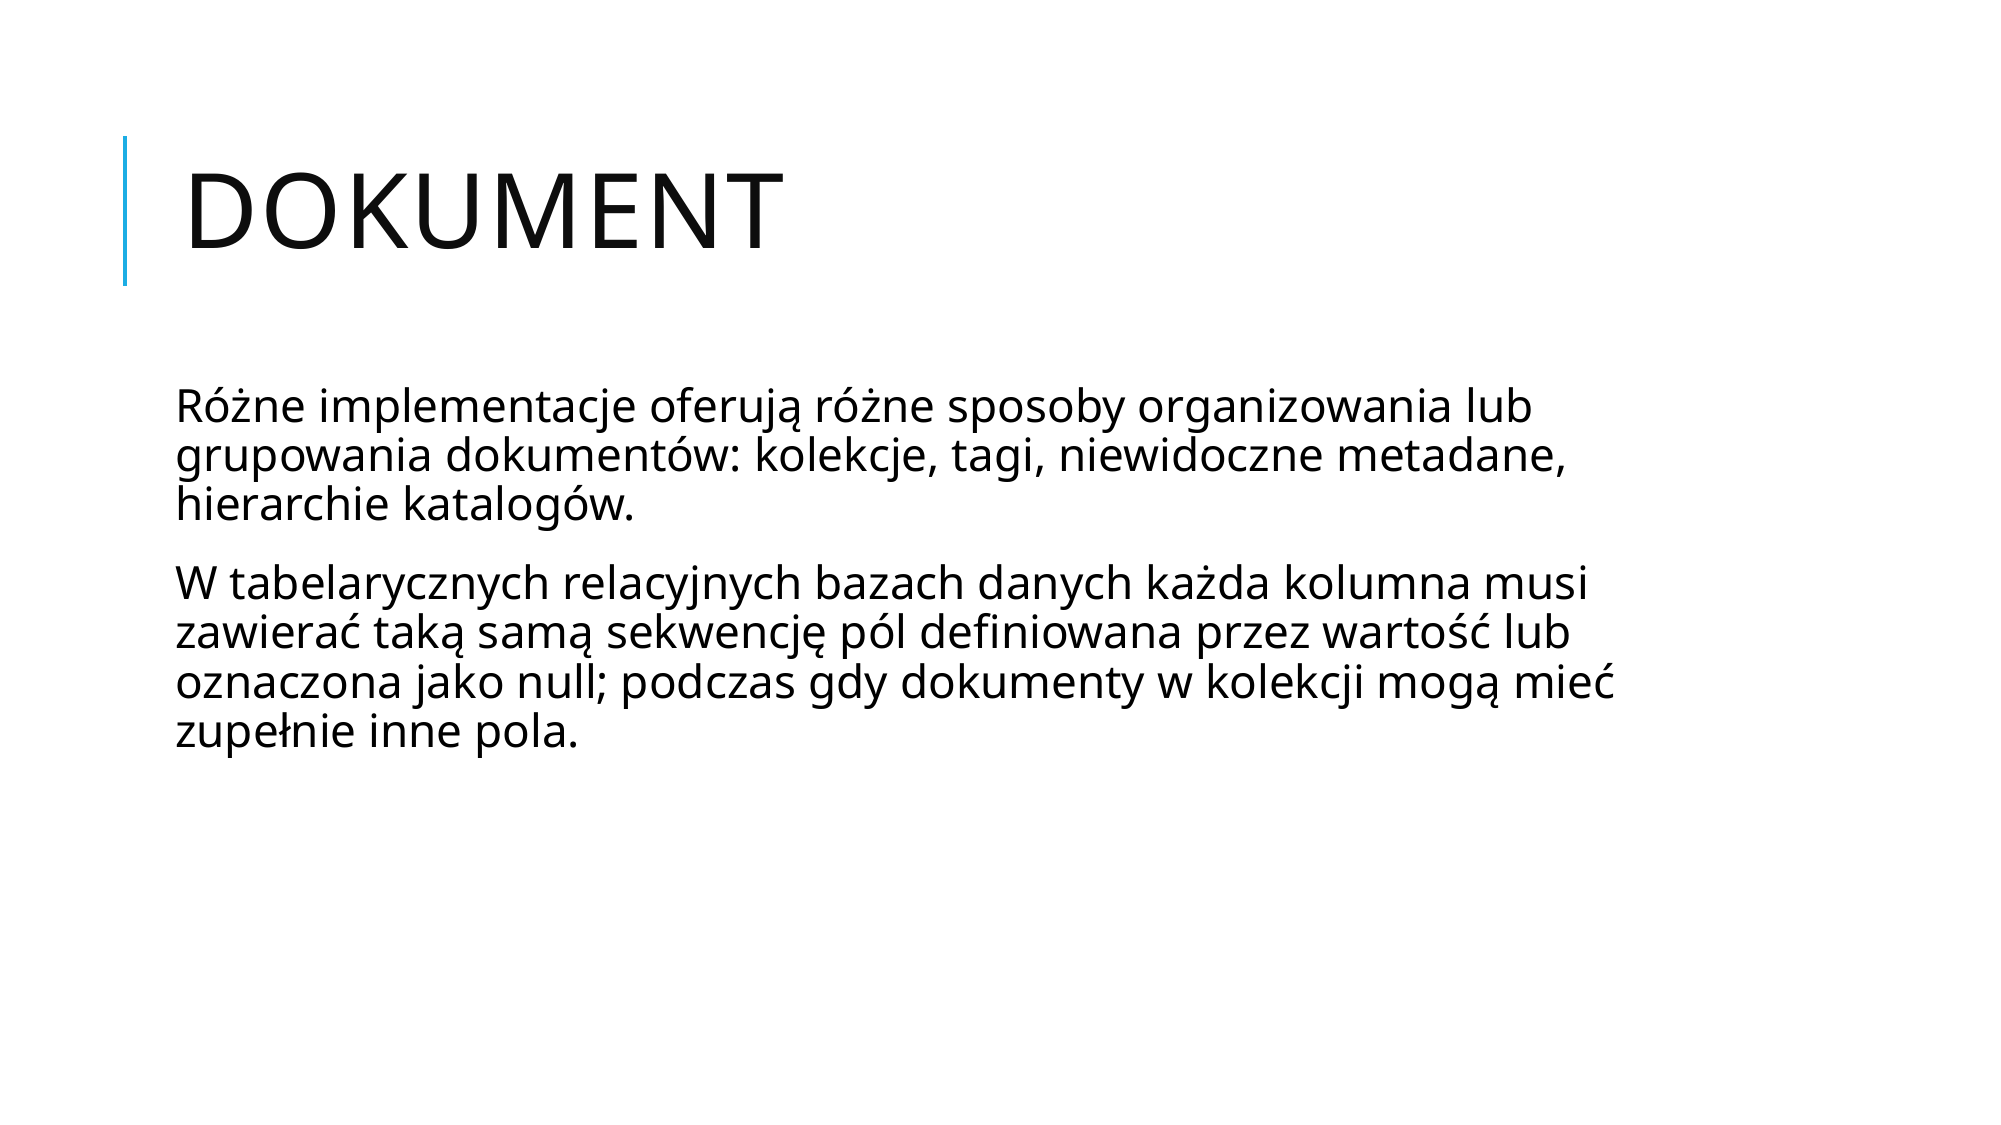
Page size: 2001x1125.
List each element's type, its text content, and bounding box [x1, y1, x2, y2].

title Dokument [168, 96, 1763, 342]
list Różne implementacje oferują różne sposoby organizowania lub grupowania dokumentów: kolekcje, tagi, niewidoczne metadane, hierarchie katalogów. W tabelarycznych relacyjnych bazach danych każda kolumna musi zawierać taką samą sekwencję pól definiowana przez wartość lub oznaczona jako null; podczas gdy dokumenty w kolekcji mogą mieć zupełnie inne pola. [168, 375, 1763, 1035]
